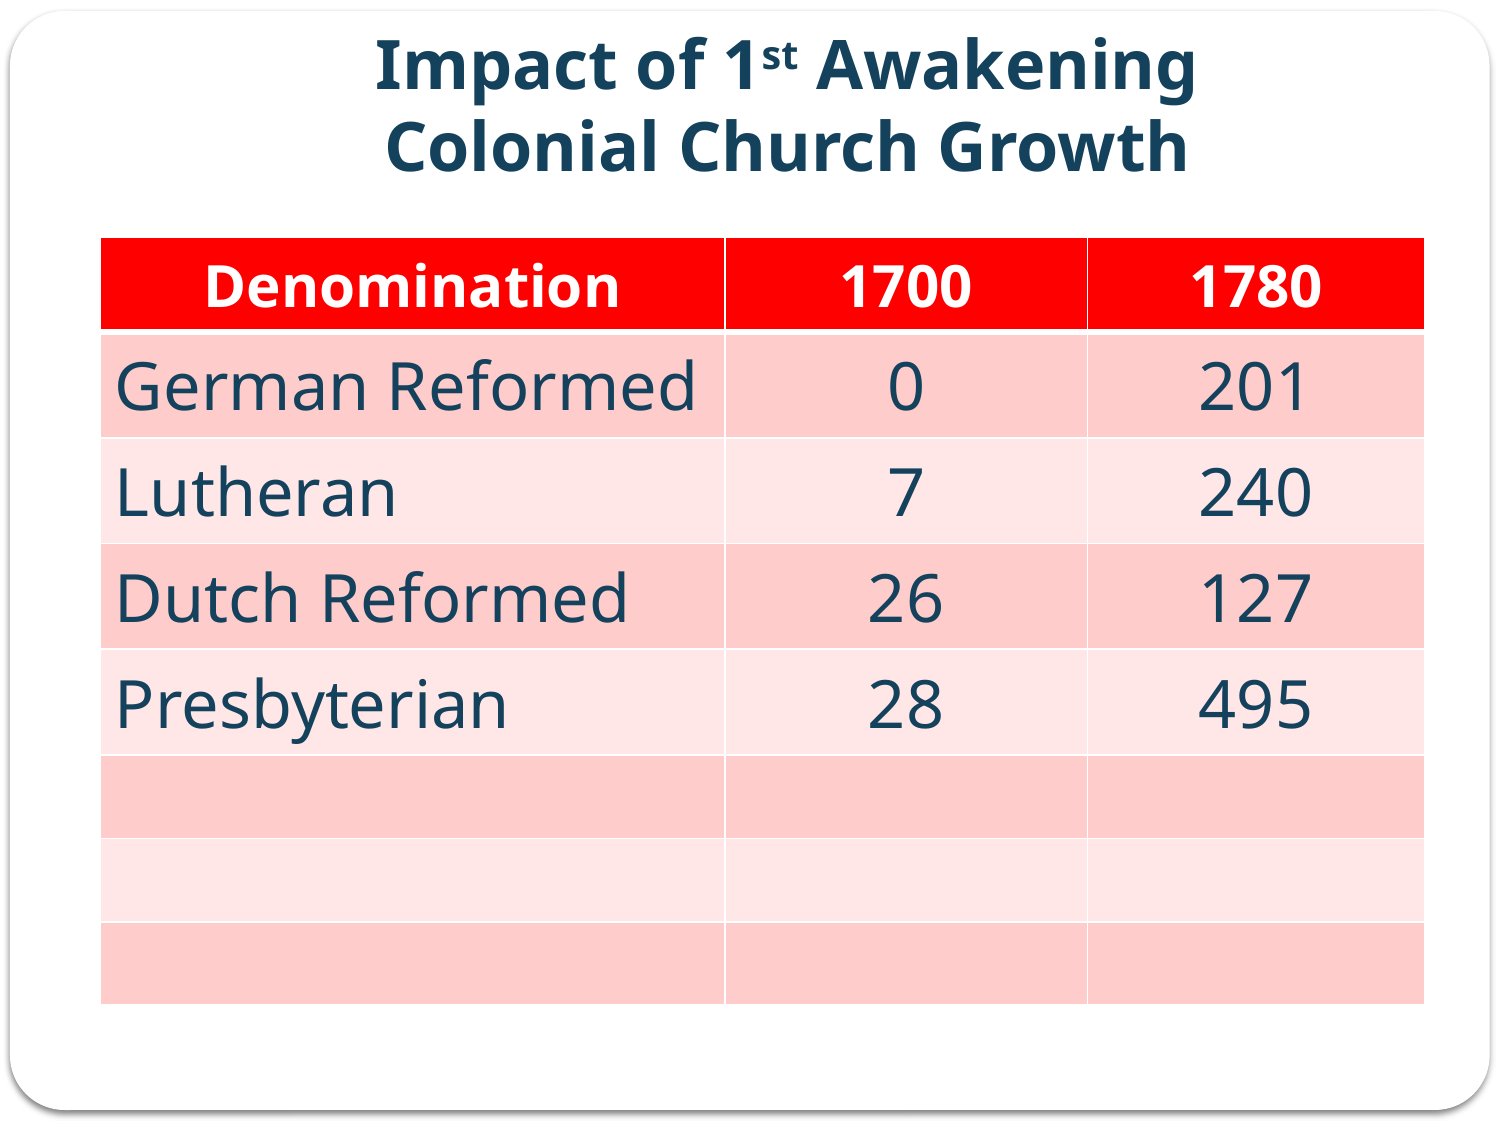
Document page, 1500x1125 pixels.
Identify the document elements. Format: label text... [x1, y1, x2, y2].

table_cell Dutch Reformed [101, 544, 724, 648]
table_header Denomination [101, 238, 724, 329]
table_cell [1088, 756, 1424, 838]
table_cell [101, 923, 724, 1004]
table_cell Presbyterian [101, 650, 724, 754]
table_cell [726, 839, 1087, 921]
table_cell 240 [1088, 439, 1424, 543]
table_cell [1088, 923, 1424, 1004]
table_cell 201 [1088, 335, 1424, 437]
table_header 1780 [1088, 238, 1424, 329]
table_cell 28 [726, 650, 1087, 754]
table_cell 7 [726, 439, 1087, 543]
table_cell [1088, 839, 1424, 921]
table_cell [726, 756, 1087, 838]
table_cell 0 [726, 335, 1087, 437]
table_cell Lutheran [101, 439, 724, 543]
table_cell [726, 923, 1087, 1004]
table_cell [101, 839, 724, 921]
table_cell [101, 756, 724, 838]
table_header 1700 [726, 238, 1087, 329]
table_cell German Reformed [101, 335, 724, 437]
title Impact of 1st Awakening Colonial Church Growth [150, 12, 1425, 200]
table_cell 495 [1088, 650, 1424, 754]
table_cell 26 [726, 544, 1087, 648]
table_cell 127 [1088, 544, 1424, 648]
